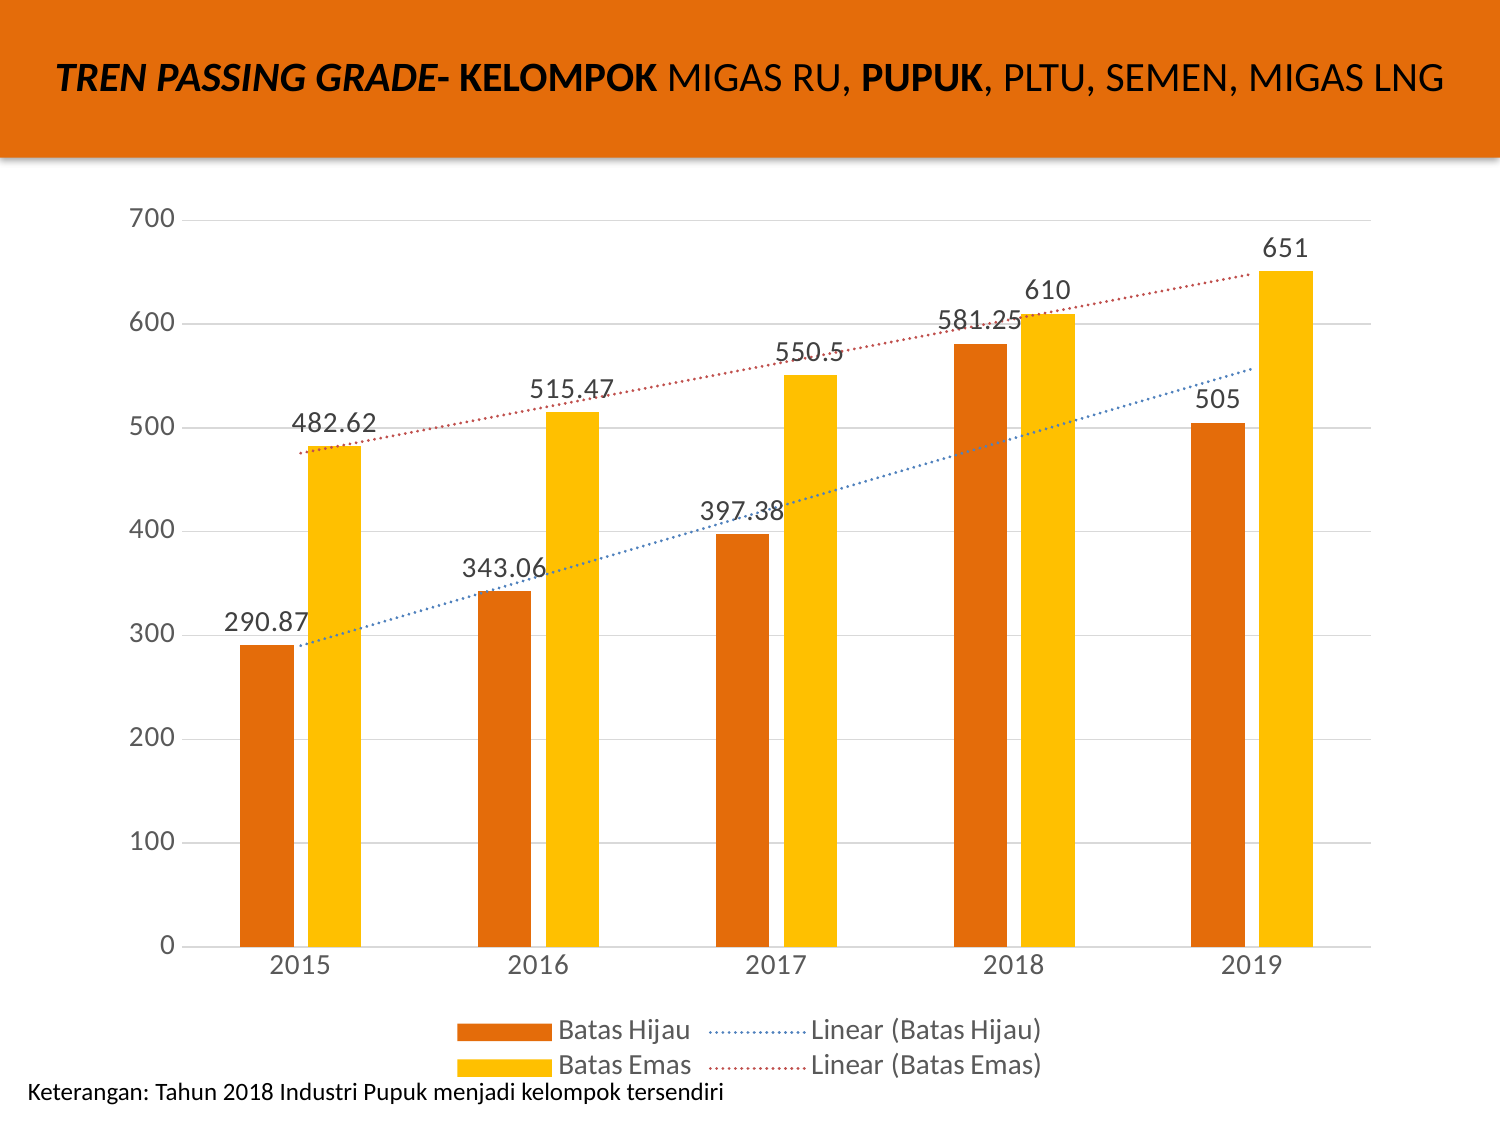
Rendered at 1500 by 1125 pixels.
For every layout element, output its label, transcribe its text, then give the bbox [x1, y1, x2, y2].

text_box Keterangan: Tahun 2018 Industri Pupuk menjadi kelompok tersendiri [13, 1067, 741, 1113]
chart [102, 187, 1398, 1090]
text_box TREN PASSING GRADE- KELOMPOK MIGAS RU, PUPUK, PLTU, SEMEN, MIGAS LNG [0, 0, 1500, 158]
